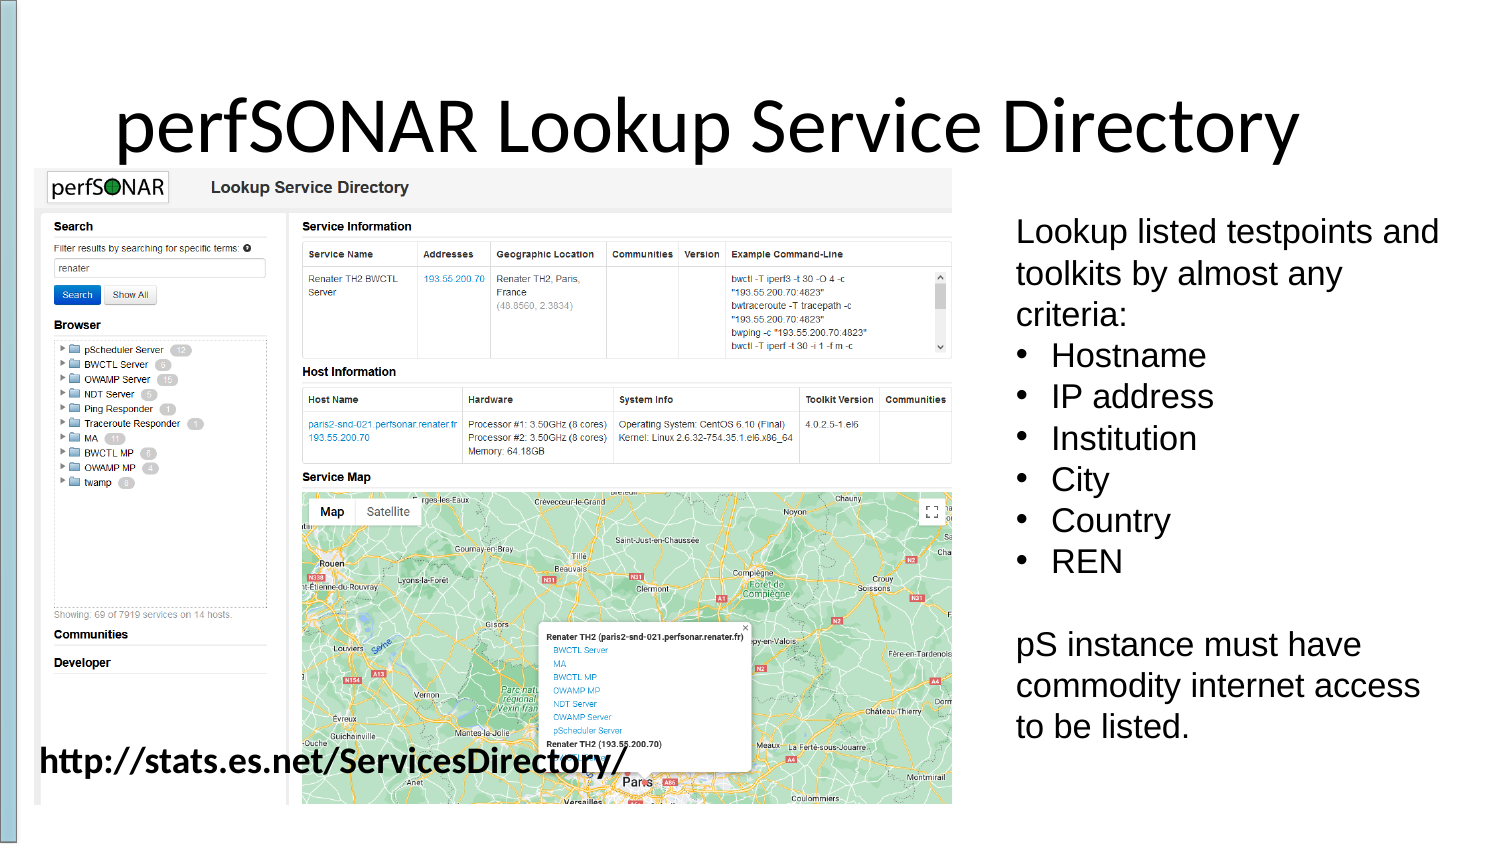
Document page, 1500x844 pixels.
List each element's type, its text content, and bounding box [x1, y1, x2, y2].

picture [34, 167, 953, 805]
title perfSONAR Lookup Service Directory [103, 44, 1397, 208]
text_box Lookup listed testpoints and toolkits by almost any criteria: Hostname IP address Institution City Country REN pS instance must have commodity internet access to be listed. [1004, 203, 1466, 751]
